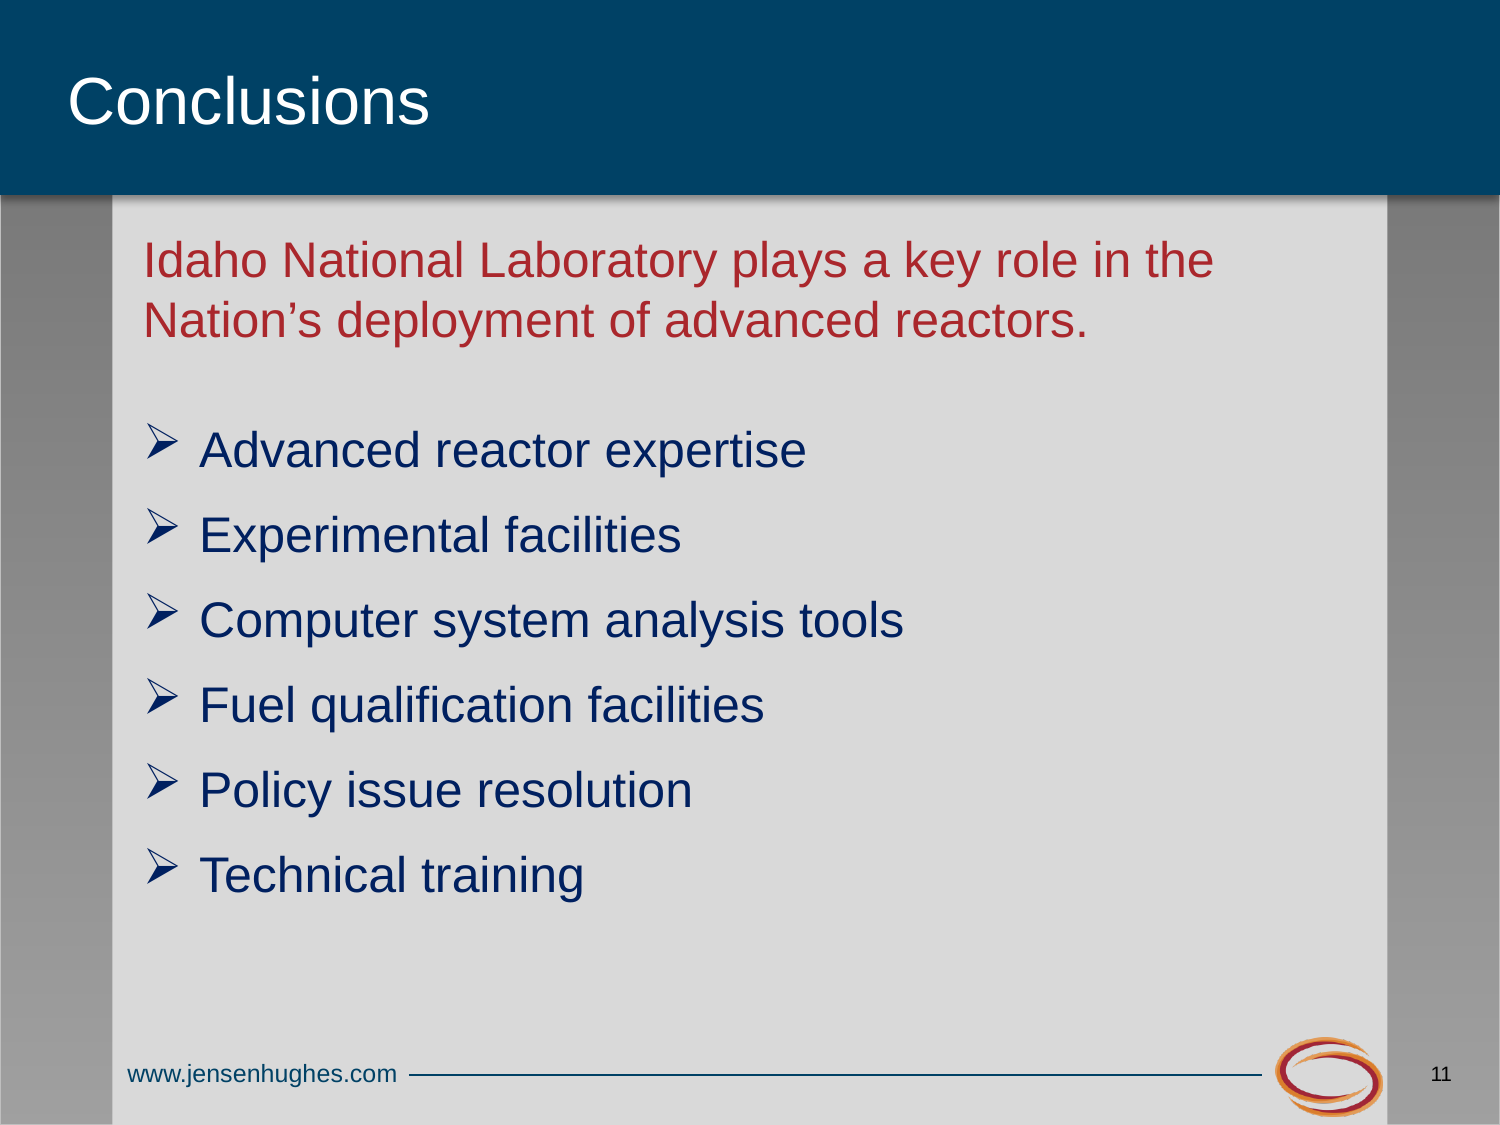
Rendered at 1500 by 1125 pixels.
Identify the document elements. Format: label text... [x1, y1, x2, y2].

picture [1275, 1037, 1383, 1117]
list Idaho National Laboratory plays a key role in the Nation’s deployment of advanced reactors. Advanced reactor expertise Experimental facilities Computer system analysis tools Fuel qualification facilities Policy issue resolution Technical training [127, 219, 1378, 1005]
title Conclusions [52, 45, 1448, 150]
slide_number 11 [1382, 1042, 1500, 1103]
